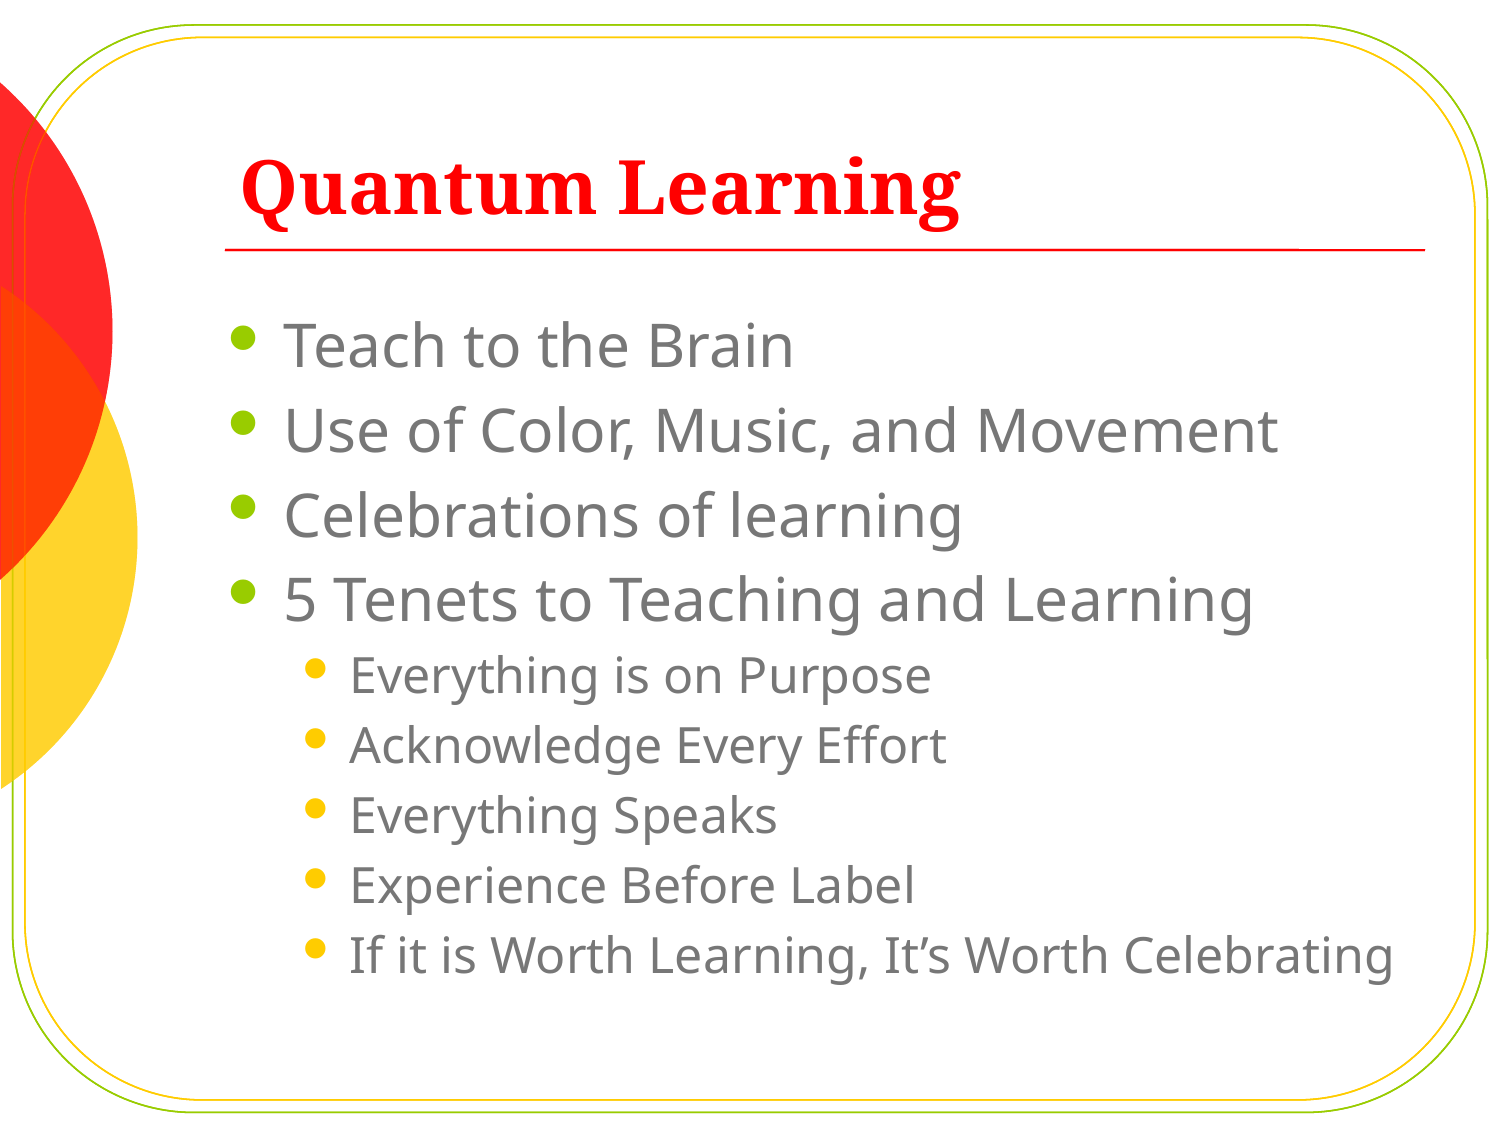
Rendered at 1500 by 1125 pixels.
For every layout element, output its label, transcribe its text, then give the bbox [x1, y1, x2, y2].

title Quantum Learning [224, 49, 1425, 237]
list Teach to the Brain Use of Color, Music, and Movement Celebrations of learning 5 Tenets to Teaching and Learning Everything is on Purpose Acknowledge Every Effort Everything Speaks Experience Before Label If it is Worth Learning, It’s Worth Celebrating [212, 299, 1413, 1088]
